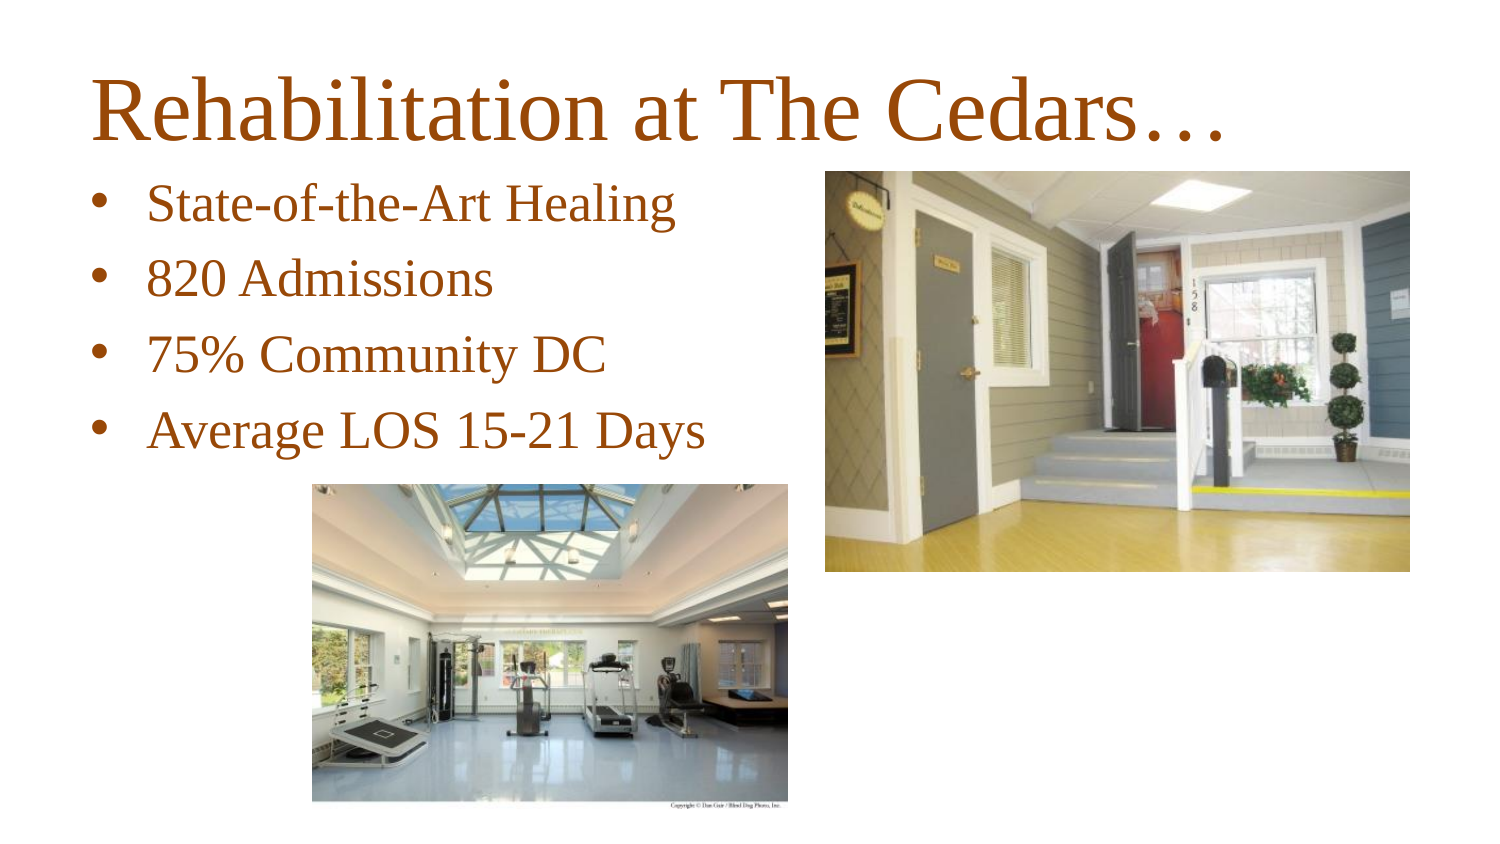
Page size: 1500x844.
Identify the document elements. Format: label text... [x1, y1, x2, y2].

picture [824, 171, 1410, 573]
list State-of-the-Art Healing 820 Admissions 75% Community DC Average LOS 15-21 Days [75, 159, 1425, 810]
title Rehabilitation at The Cedars… [75, 33, 1425, 159]
picture [312, 484, 788, 810]
